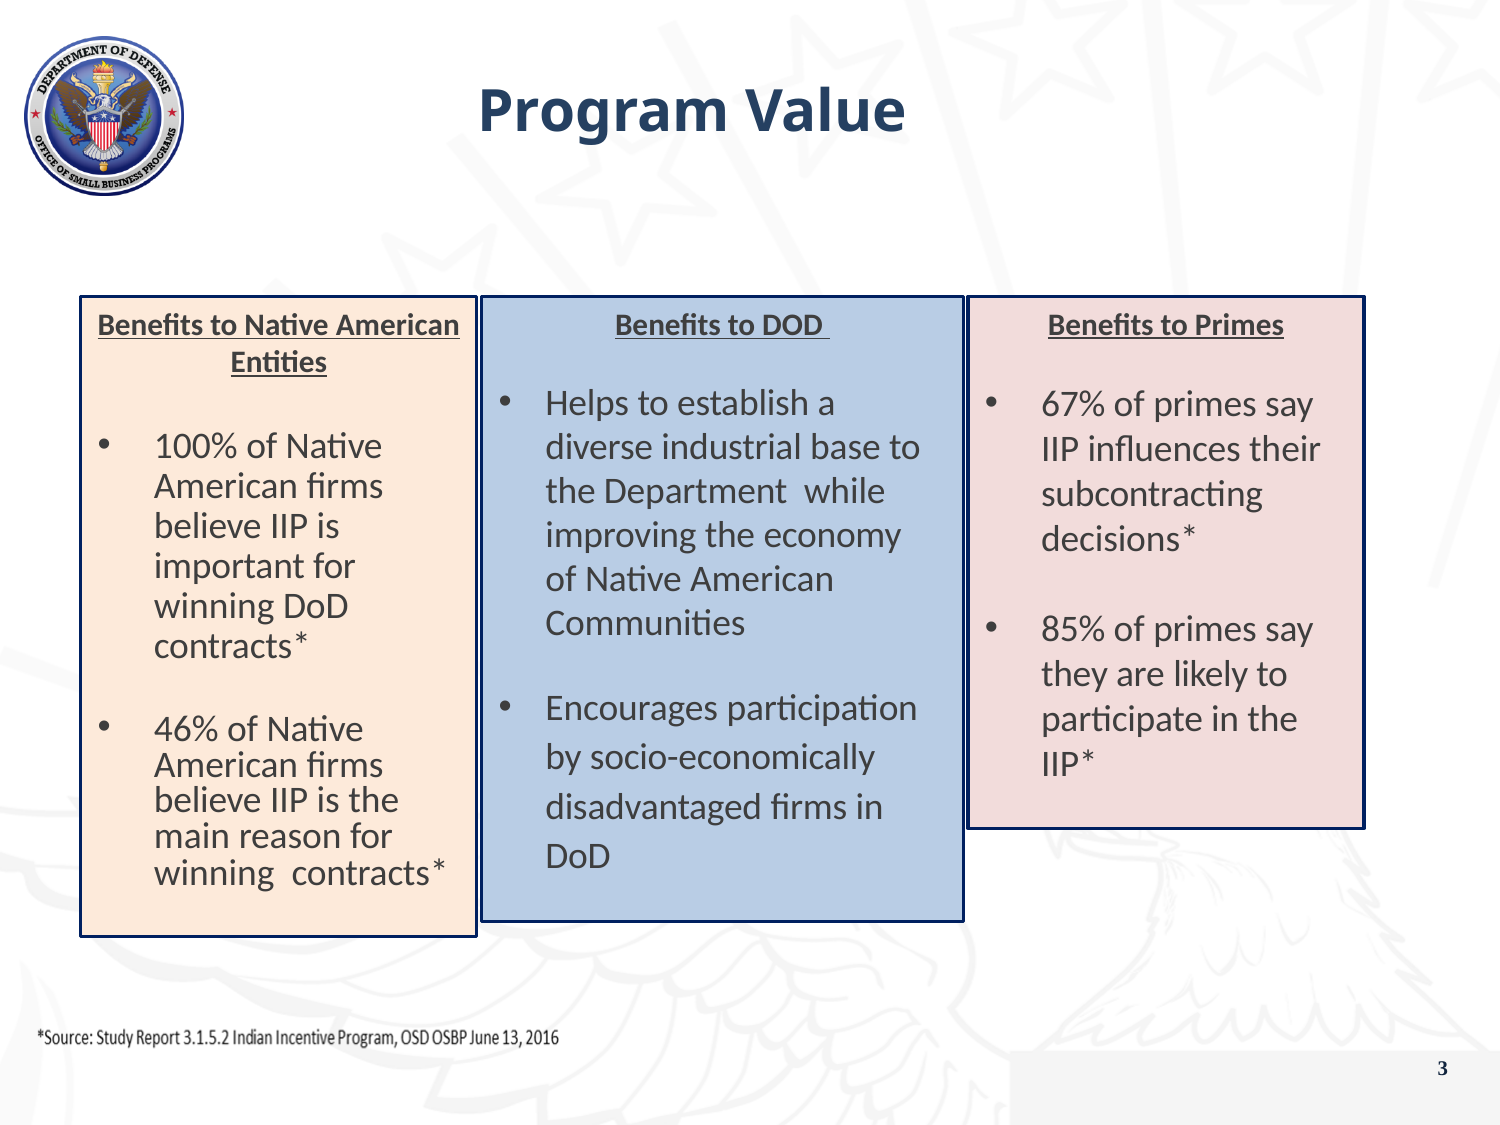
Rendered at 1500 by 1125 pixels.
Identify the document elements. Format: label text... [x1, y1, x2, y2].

text_box Benefits to Primes 67% of primes say IIP influences their subcontracting decisions* 85% of primes say they are likely to participate in the IIP* [968, 296, 1365, 829]
slide_number 3 [1405, 1037, 1481, 1098]
text_box Benefits to Native American Entities 100% of Native American firms believe IIP is important for winning DoD contracts* 46% of Native American firms believe IIP is the main reason for winning contracts* [80, 296, 477, 937]
title Program Value [75, 40, 1325, 175]
text_box [24, 1014, 575, 1064]
picture [24, 36, 184, 196]
text_box [964, 437, 968, 580]
text_box [477, 437, 481, 580]
text_box Benefits to DOD Helps to establish a diverse industrial base to the Department while improving the economy of Native American Communities Encourages participation by socio-economically disadvantaged firms in DoD [481, 296, 964, 922]
